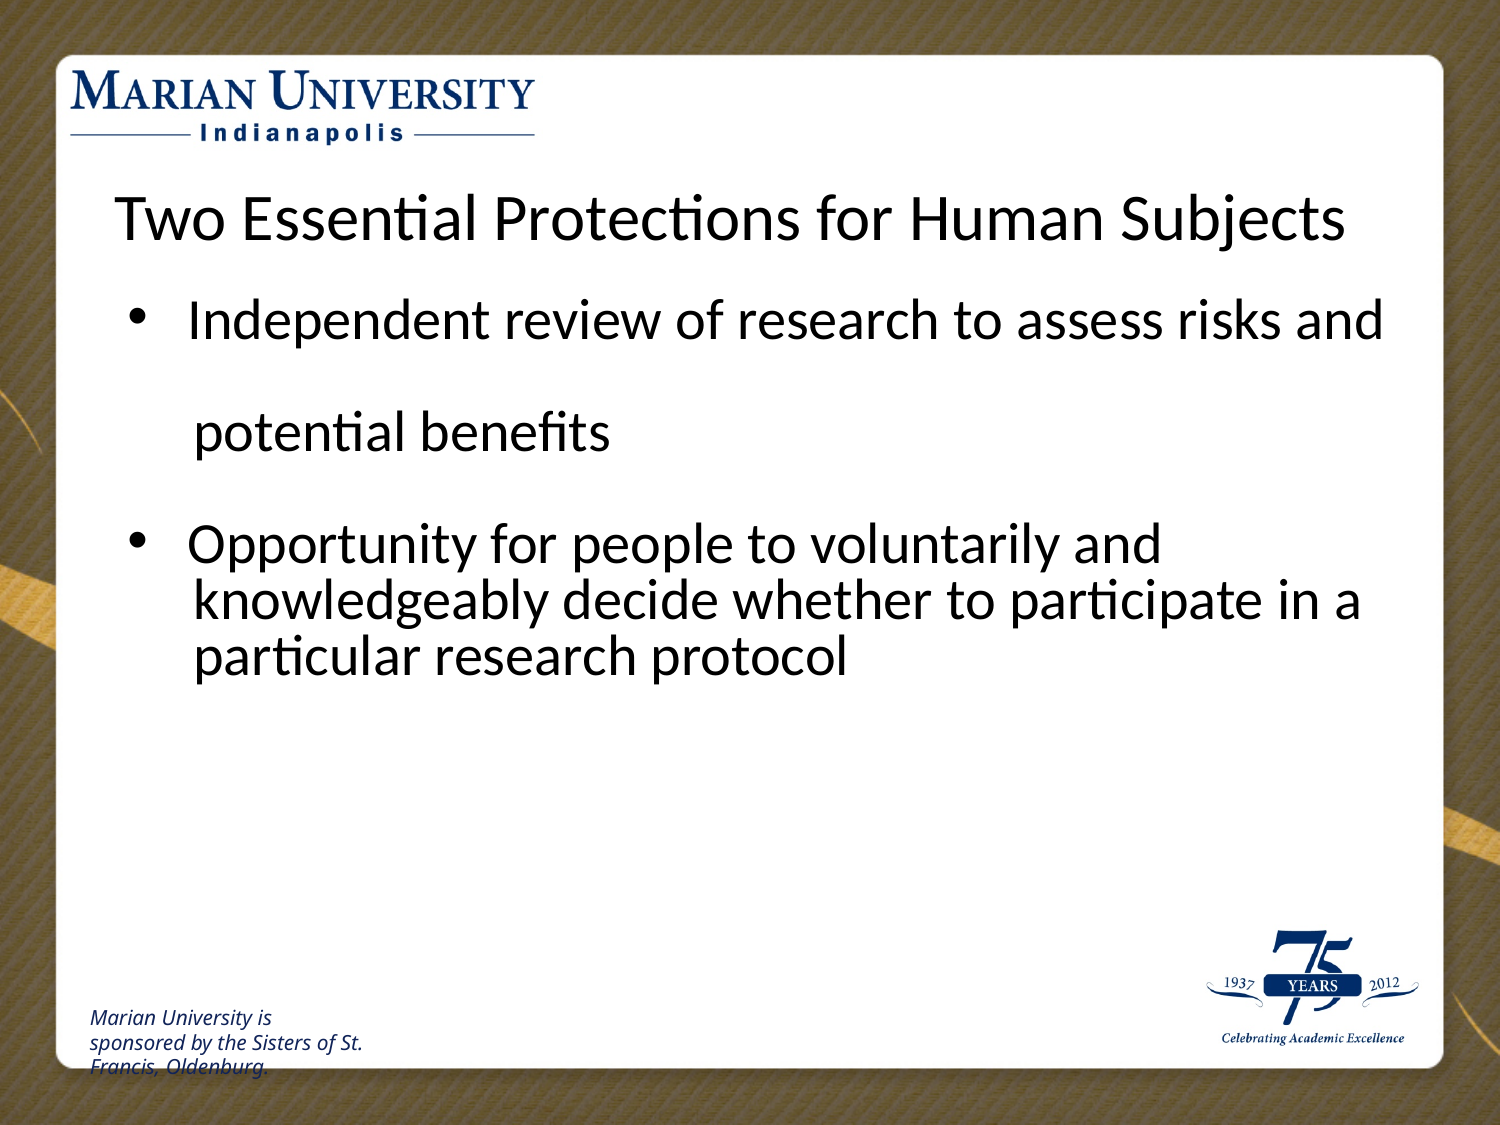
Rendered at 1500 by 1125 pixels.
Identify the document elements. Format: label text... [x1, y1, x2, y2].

picture [0, 0, 1500, 1125]
text_box Independent review of research to assess risks and potential benefits Opportunity for people to voluntarily and knowledgeably decide whether to participate in a particular research protocol [112, 287, 1425, 695]
text_box Two Essential Protections for Human Subjects [99, 166, 1413, 262]
